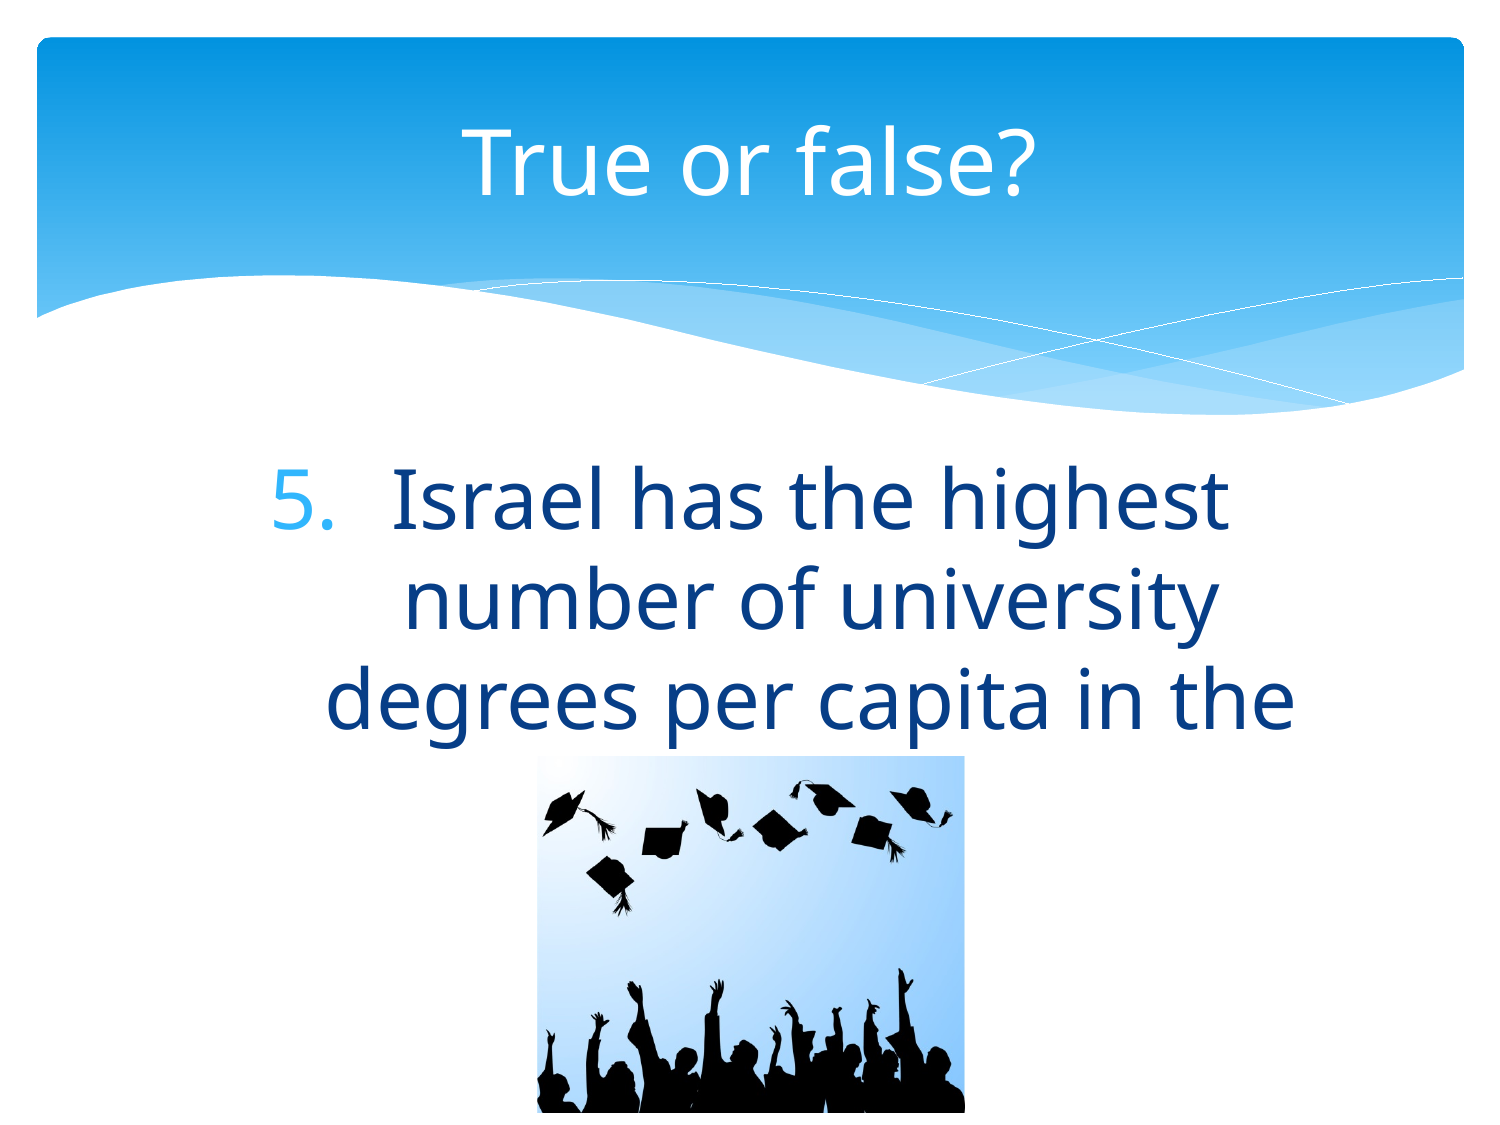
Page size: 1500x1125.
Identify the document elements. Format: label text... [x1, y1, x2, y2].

picture [537, 756, 966, 1113]
list Israel has the highest number of university degrees per capita in the world [143, 438, 1359, 1005]
title True or false? [75, 55, 1425, 261]
